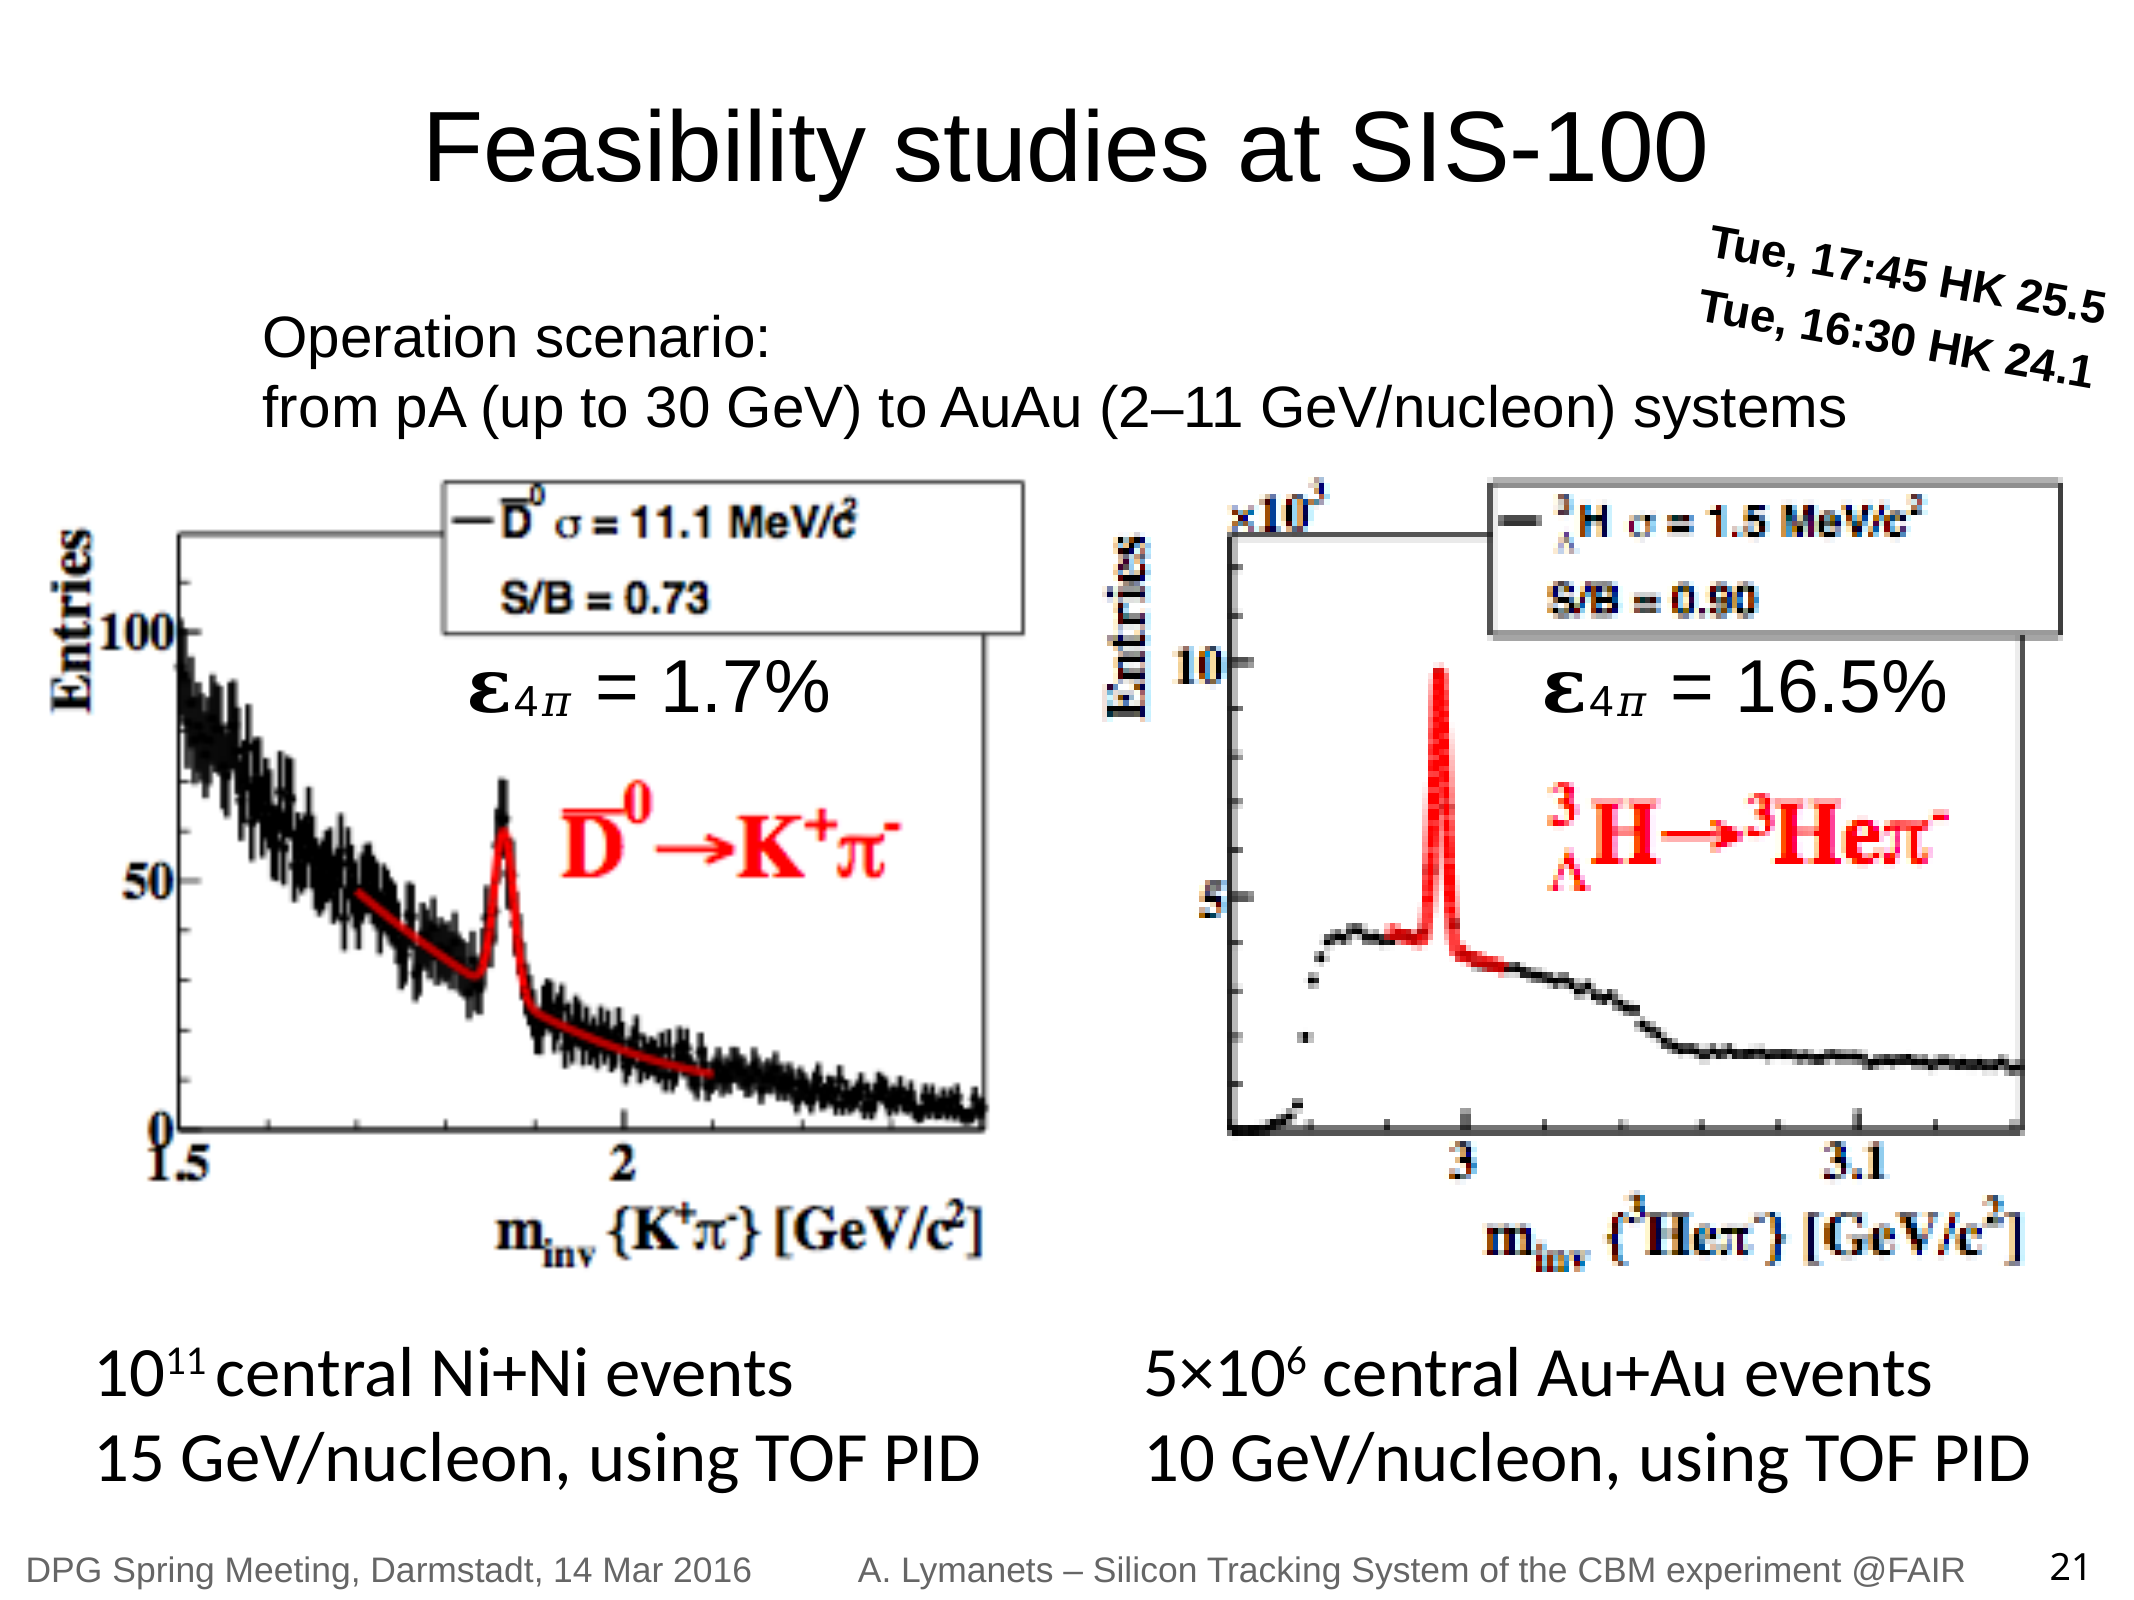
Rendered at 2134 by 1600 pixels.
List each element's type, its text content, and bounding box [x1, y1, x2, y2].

text_box 1011 central Ni+Ni events 15 GeV/nucleon, using TOF PID [85, 1317, 991, 1505]
picture [1064, 466, 2112, 1283]
picture [21, 466, 1055, 1283]
text_box 5×106 central Au+Au events 10 GeV/nucleon, using TOF PID [1135, 1317, 2041, 1505]
list Operation scenario: from pA (up to 30 GeV) to AuAu (2–11 GeV/nucleon) systems [253, 290, 1880, 464]
title Feasibility studies at SIS-100 [155, 72, 1978, 212]
slide_number 21 [2040, 1534, 2102, 1599]
text_box Tue, 17:45 HK 25.5 Tue, 16:30 HK 24.1 [1685, 201, 2121, 409]
